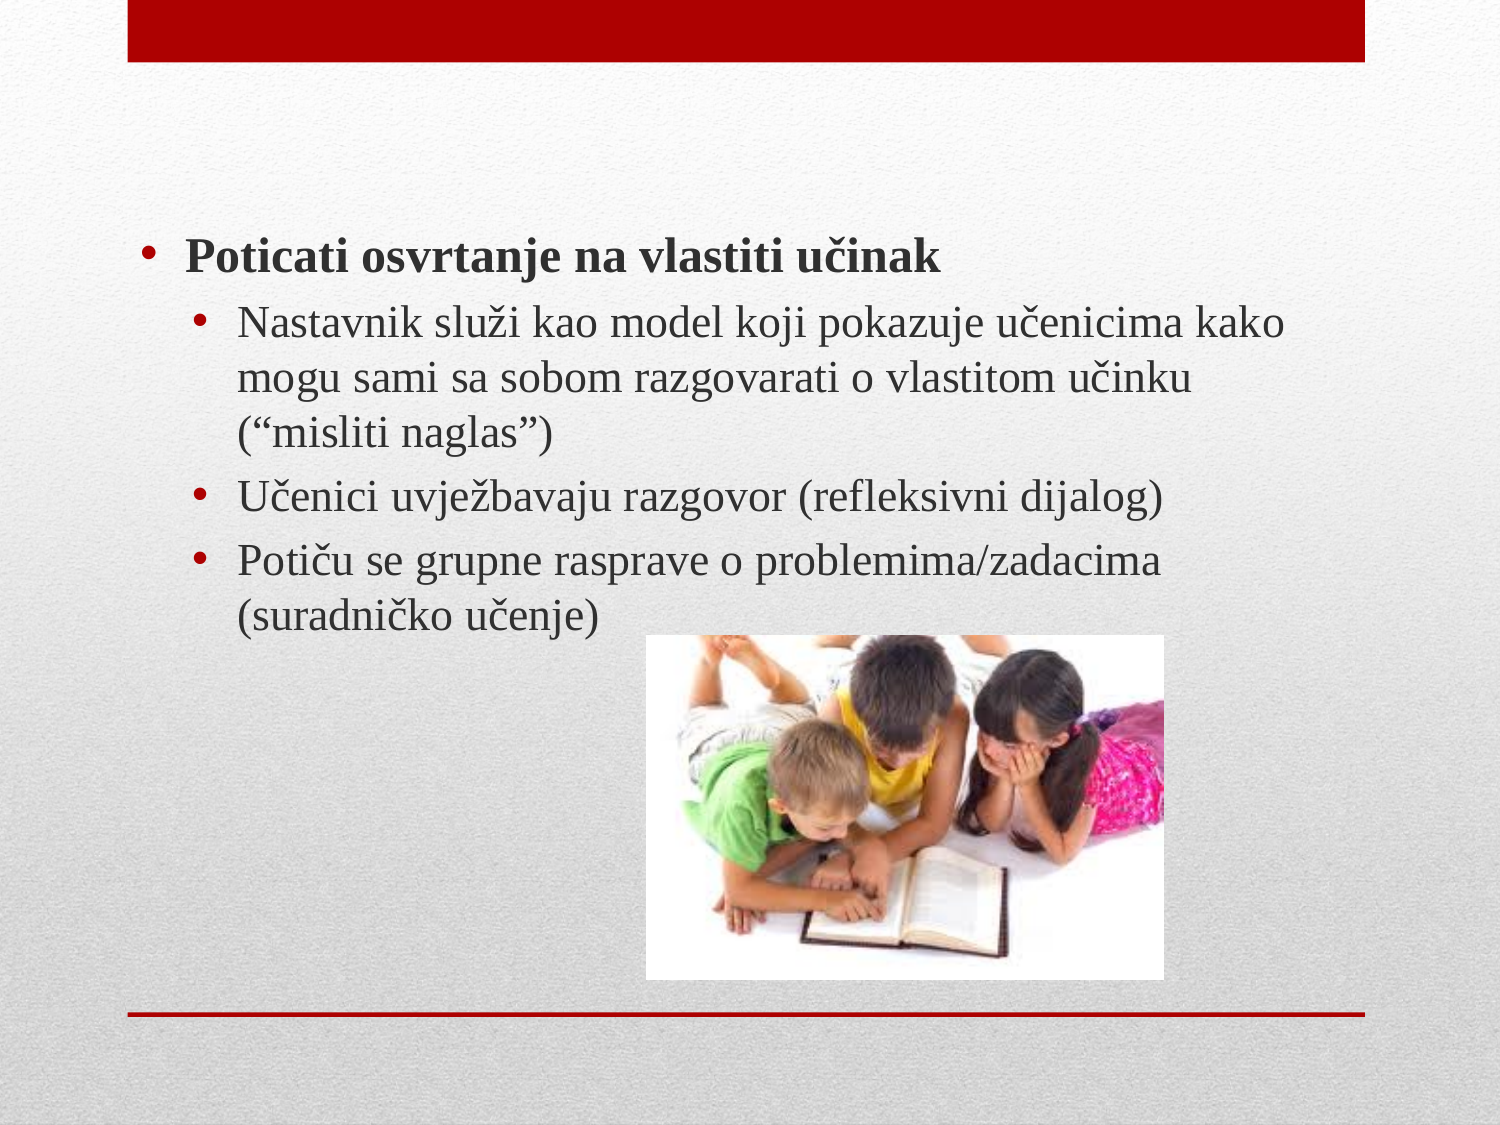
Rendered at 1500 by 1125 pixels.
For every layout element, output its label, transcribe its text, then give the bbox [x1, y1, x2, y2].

picture [645, 634, 1165, 981]
list Poticati osvrtanje na vlastiti učinak Nastavnik služi kao model koji pokazuje učenicima kako mogu sami sa sobom razgovarati o vlastitom učinku (“misliti naglas”) Učenici uvježbavaju razgovor (refleksivni dijalog) Potiču se grupne rasprave o problemima/zadacima (suradničko učenje) [125, 112, 1363, 750]
